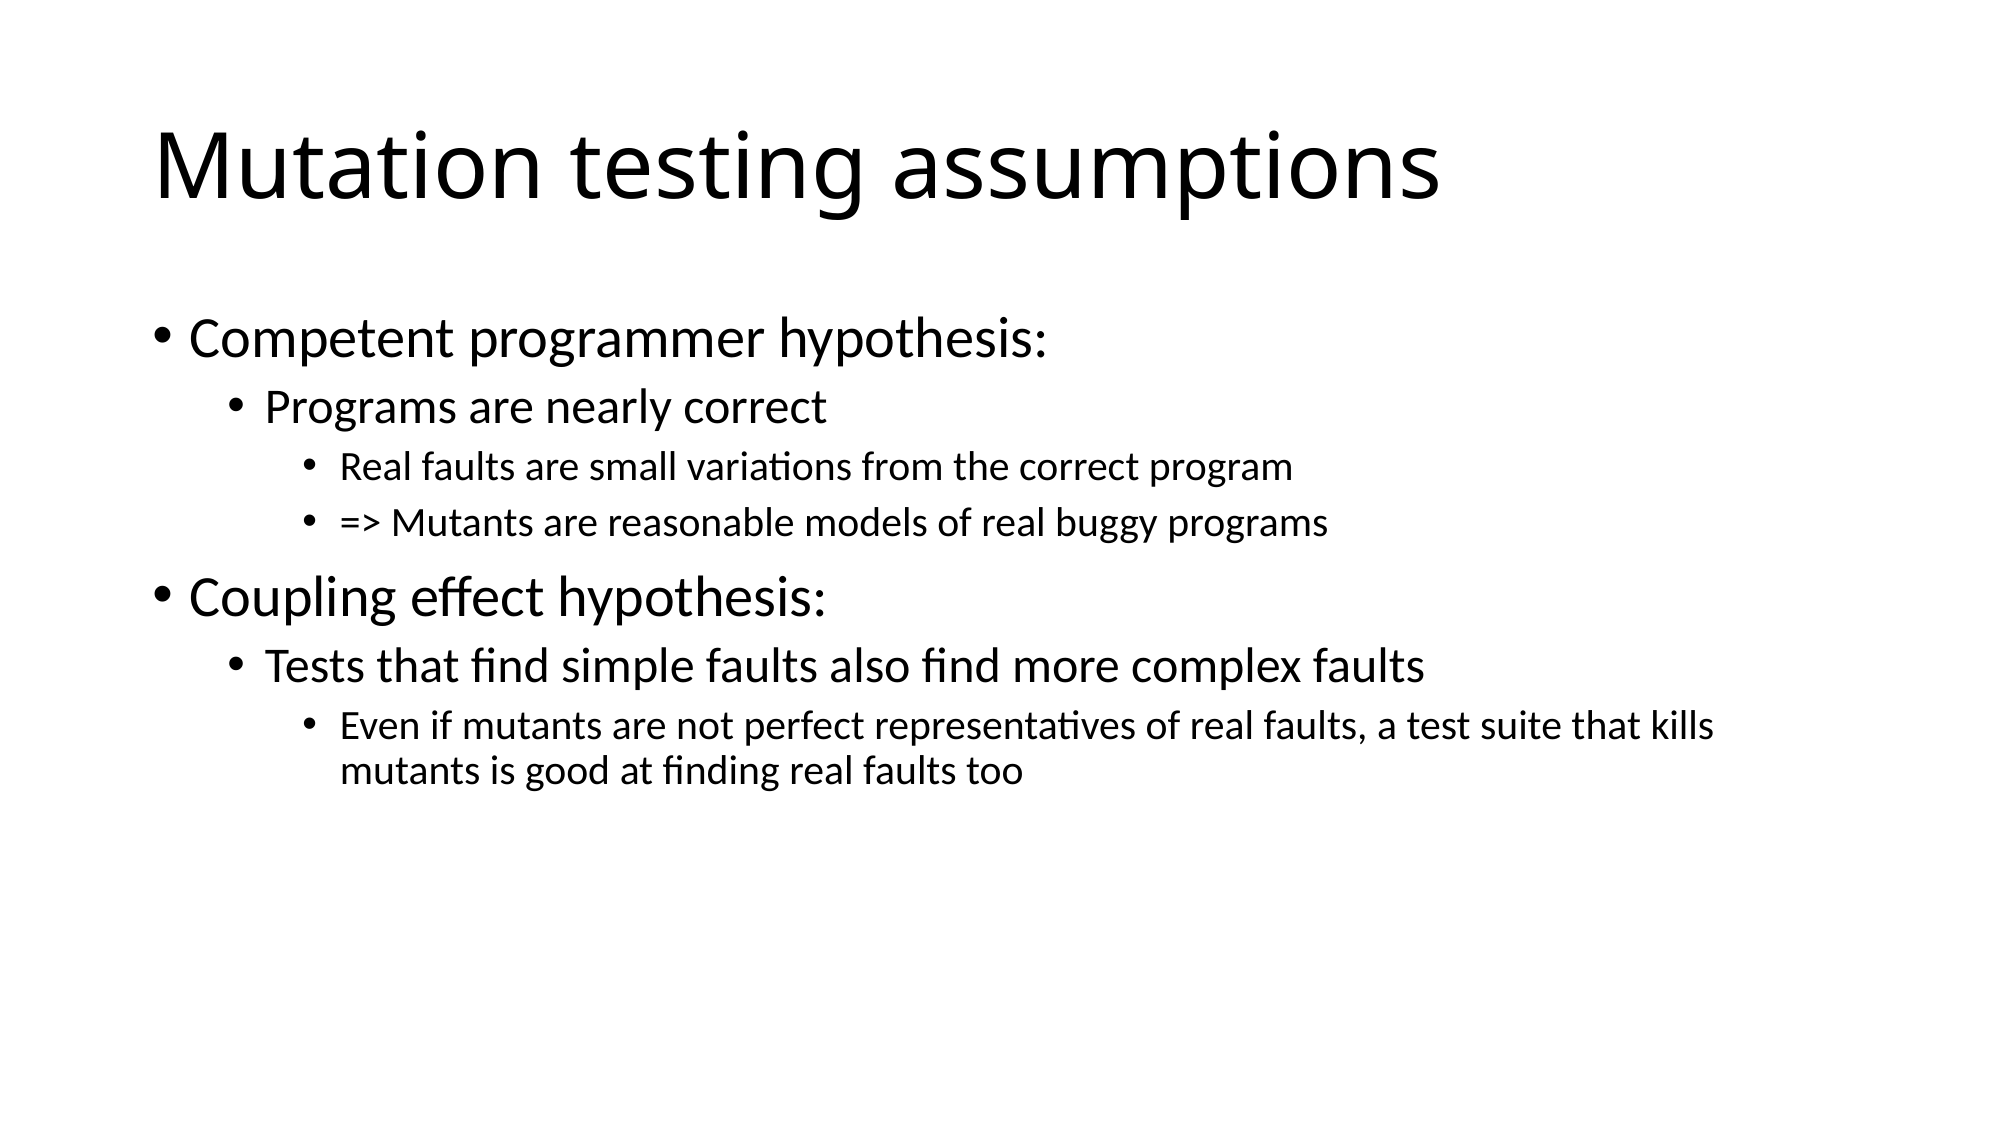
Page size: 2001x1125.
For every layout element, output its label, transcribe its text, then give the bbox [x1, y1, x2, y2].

title Mutation testing assumptions [137, 59, 1863, 278]
list Competent programmer hypothesis: Programs are nearly correct Real faults are small variations from the correct program => Mutants are reasonable models of real buggy programs Coupling effect hypothesis: Tests that find simple faults also find more complex faults Even if mutants are not perfect representatives of real faults, a test suite that kills mutants is good at finding real faults too [137, 299, 1863, 1014]
